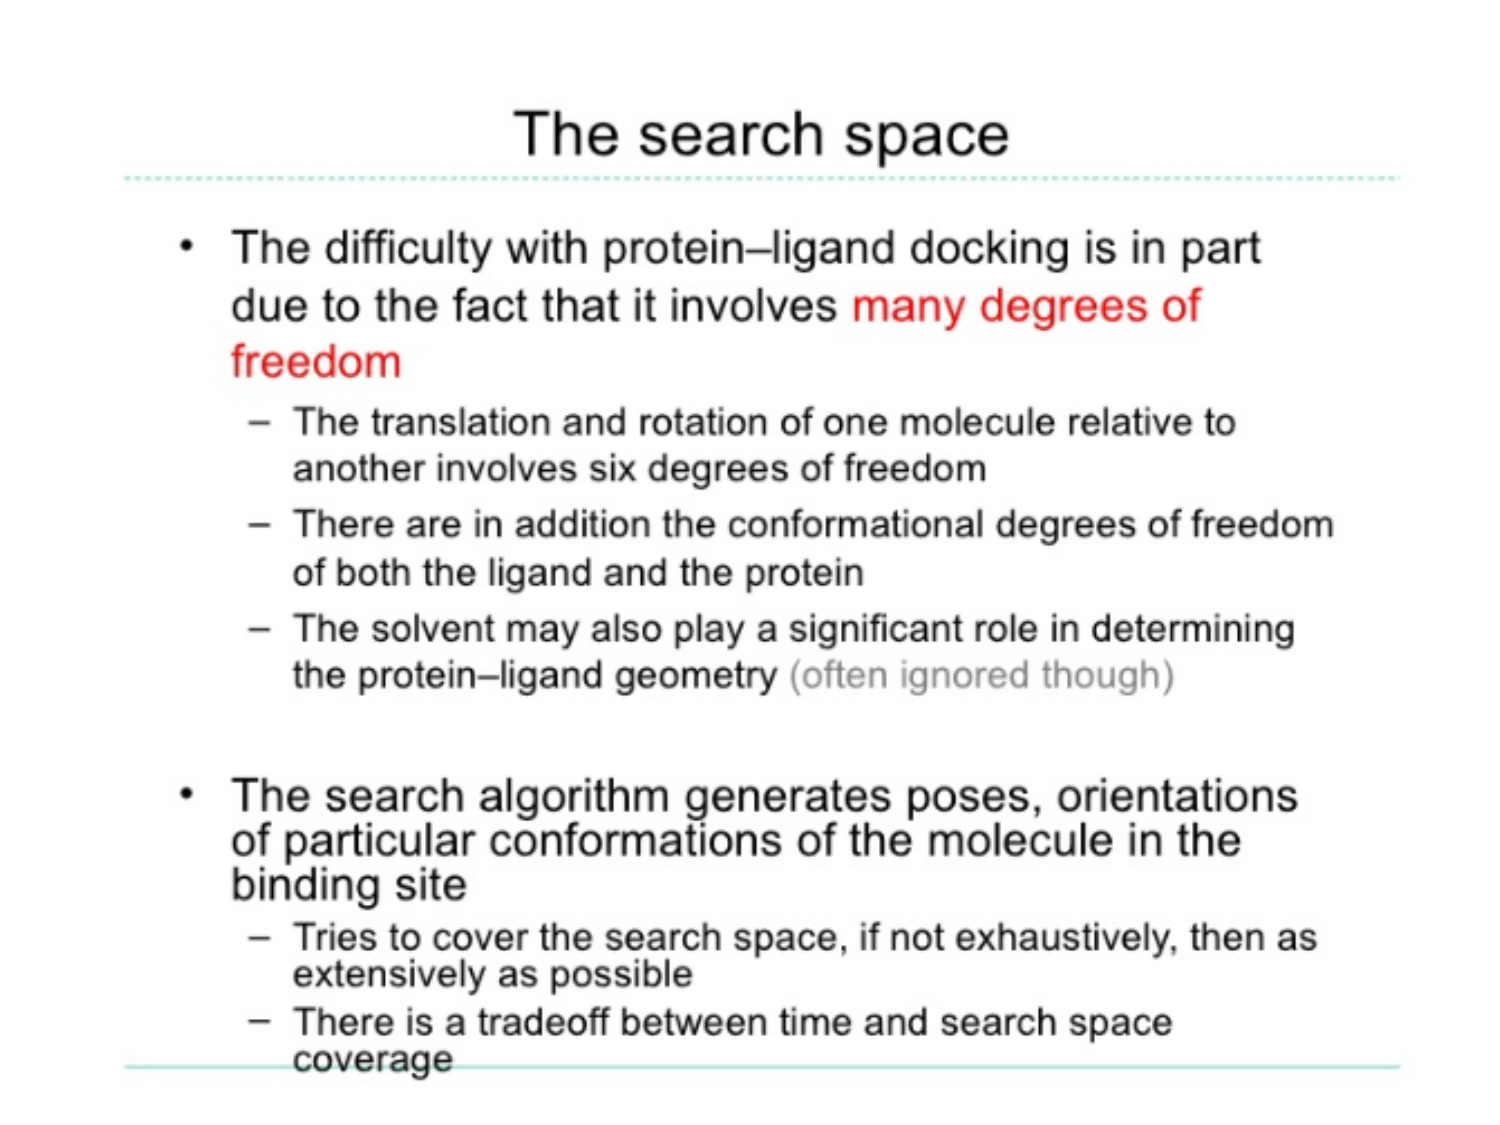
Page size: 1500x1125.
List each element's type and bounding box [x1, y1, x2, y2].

picture [99, 49, 1460, 1088]
